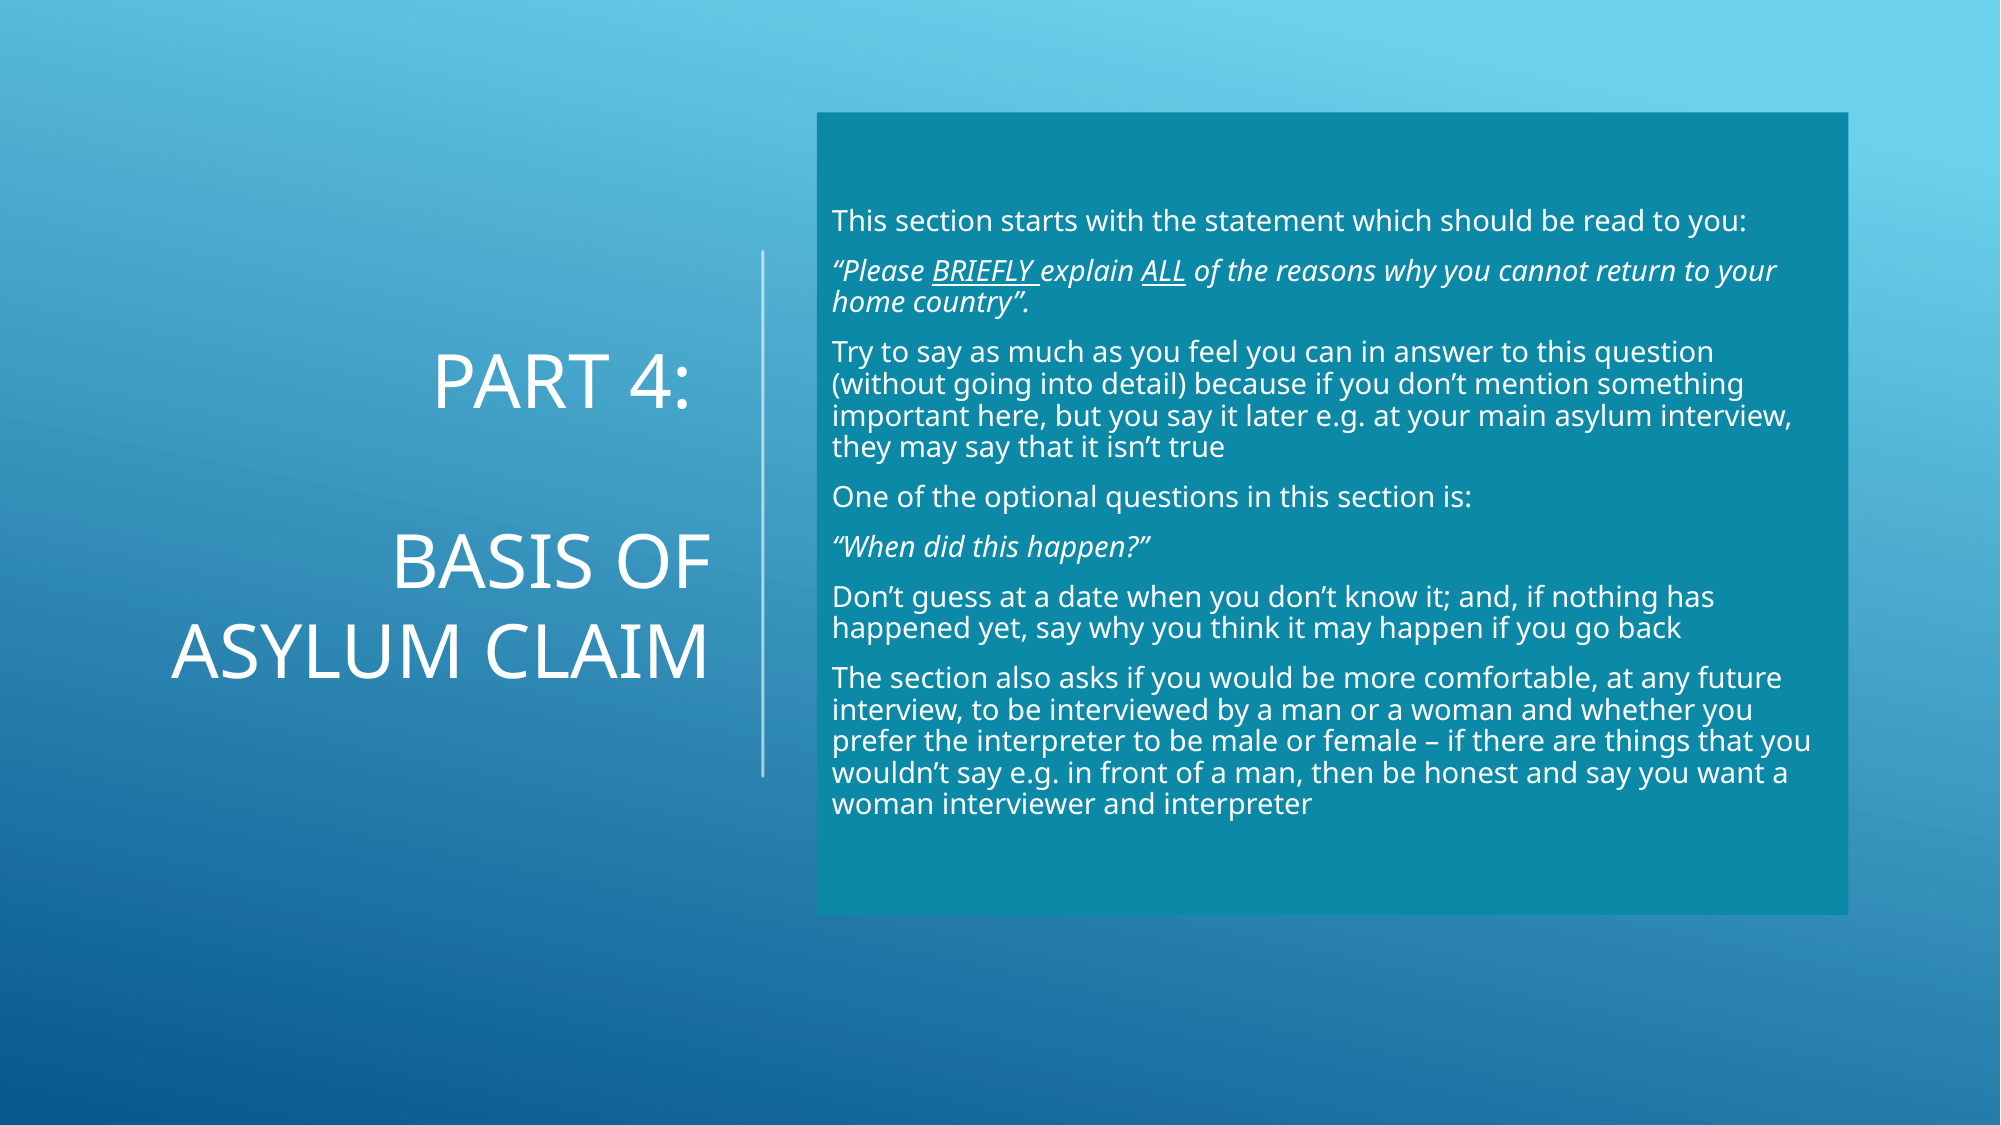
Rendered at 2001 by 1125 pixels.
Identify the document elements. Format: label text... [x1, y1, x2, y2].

list This section starts with the statement which should be read to you: “Please BRIEFLY explain ALL of the reasons why you cannot return to your home country”. Try to say as much as you feel you can in answer to this question (without going into detail) because if you don’t mention something important here, but you say it later e.g. at your main asylum interview, they may say that it isn’t true One of the optional questions in this section is: “When did this happen?” Don’t guess at a date when you don’t know it; and, if nothing has happened yet, say why you think it may happen if you go back The section also asks if you would be more comfortable, at any future interview, to be interviewed by a man or a woman and whether you prefer the interpreter to be male or female – if there are things that you wouldn’t say e.g. in front of a man, then be honest and say you want a woman interviewer and interpreter [816, 112, 1849, 915]
text_box [0, 0, 2000, 1125]
title Part 4: Basis of asylum claim [112, 112, 727, 915]
